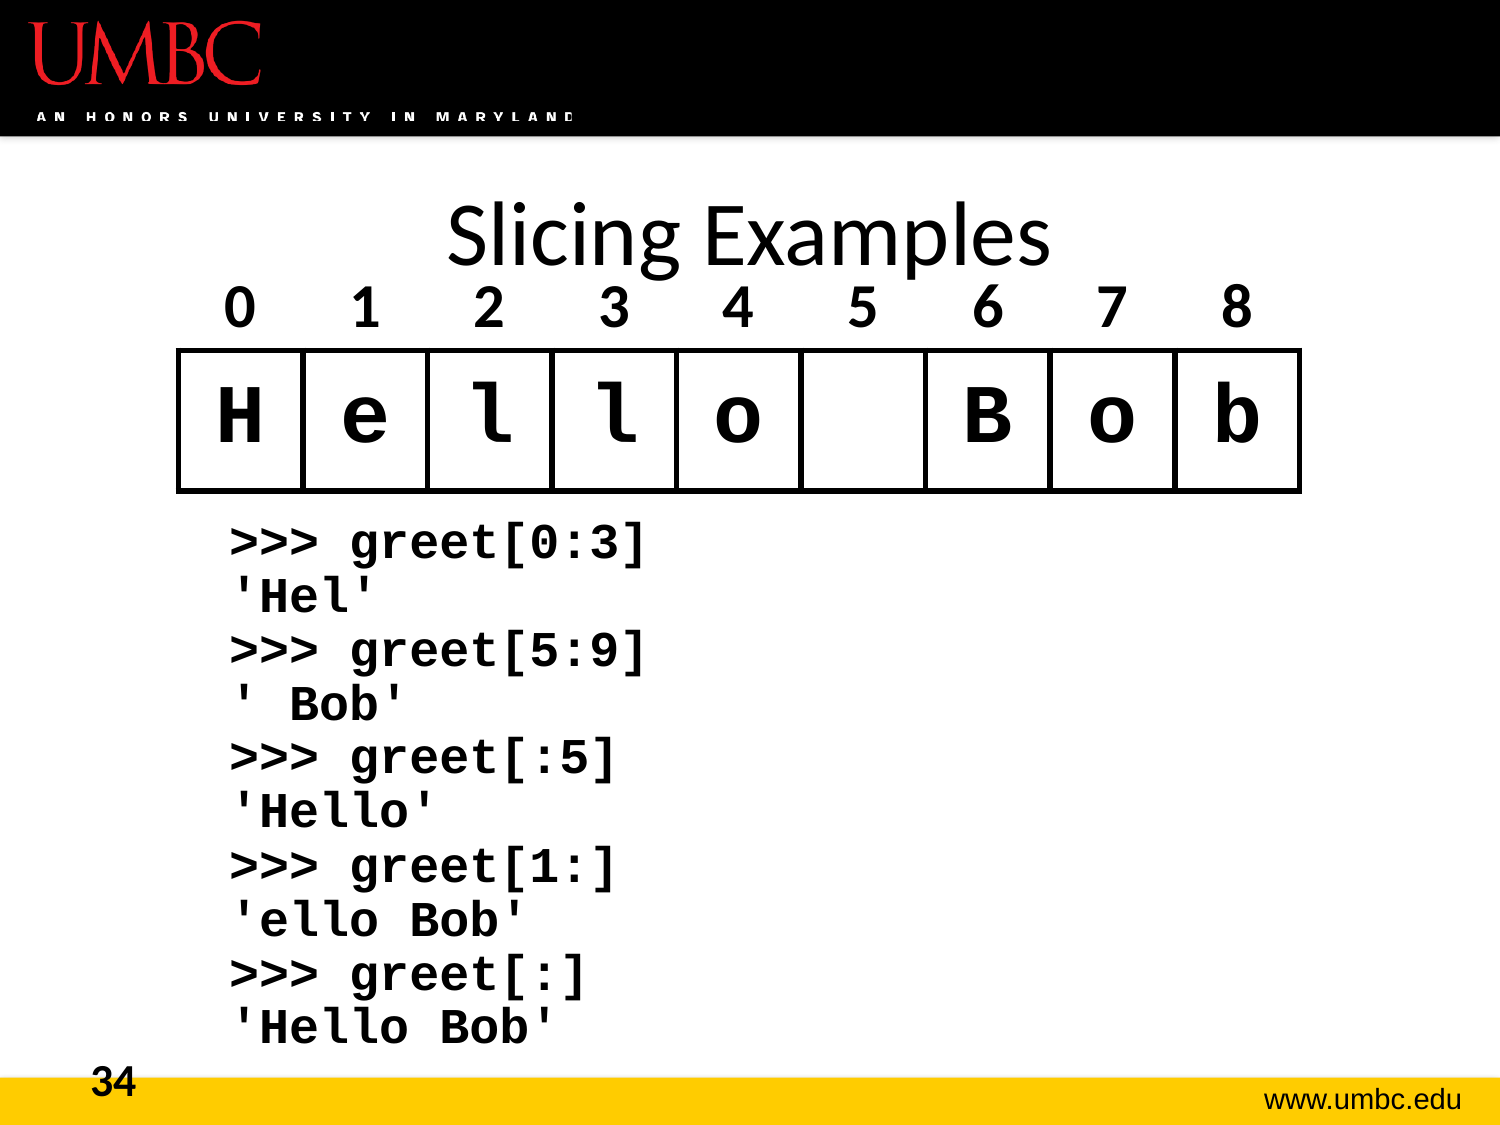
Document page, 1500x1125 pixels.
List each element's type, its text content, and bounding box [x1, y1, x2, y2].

slide_number 34 [75, 1042, 425, 1103]
table_cell H [181, 353, 300, 488]
table_cell o [679, 353, 798, 488]
table_cell l [555, 353, 674, 488]
table_cell b [1178, 353, 1297, 488]
table_cell e [306, 353, 425, 488]
text_box >>> greet[0:3] 'Hel' >>> greet[5:9] ' Bob' >>> greet[:5] 'Hello' >>> greet[1:] 'ello Bob' >>> greet[:] 'Hello Bob' [121, 507, 1396, 964]
table_cell l [430, 353, 549, 488]
table_header 7 [1050, 252, 1175, 348]
table_header 8 [1175, 252, 1299, 348]
title Slicing Examples [75, 135, 1425, 323]
table_header 0 [178, 252, 303, 348]
table_header 1 [303, 252, 428, 348]
table_header 4 [677, 252, 801, 348]
table_header 2 [428, 252, 552, 348]
table_cell B [928, 353, 1047, 488]
table_header 6 [926, 252, 1050, 348]
table_cell o [1053, 353, 1172, 488]
table_cell [804, 353, 923, 488]
table_header 3 [552, 252, 677, 348]
table_header 5 [801, 252, 926, 348]
